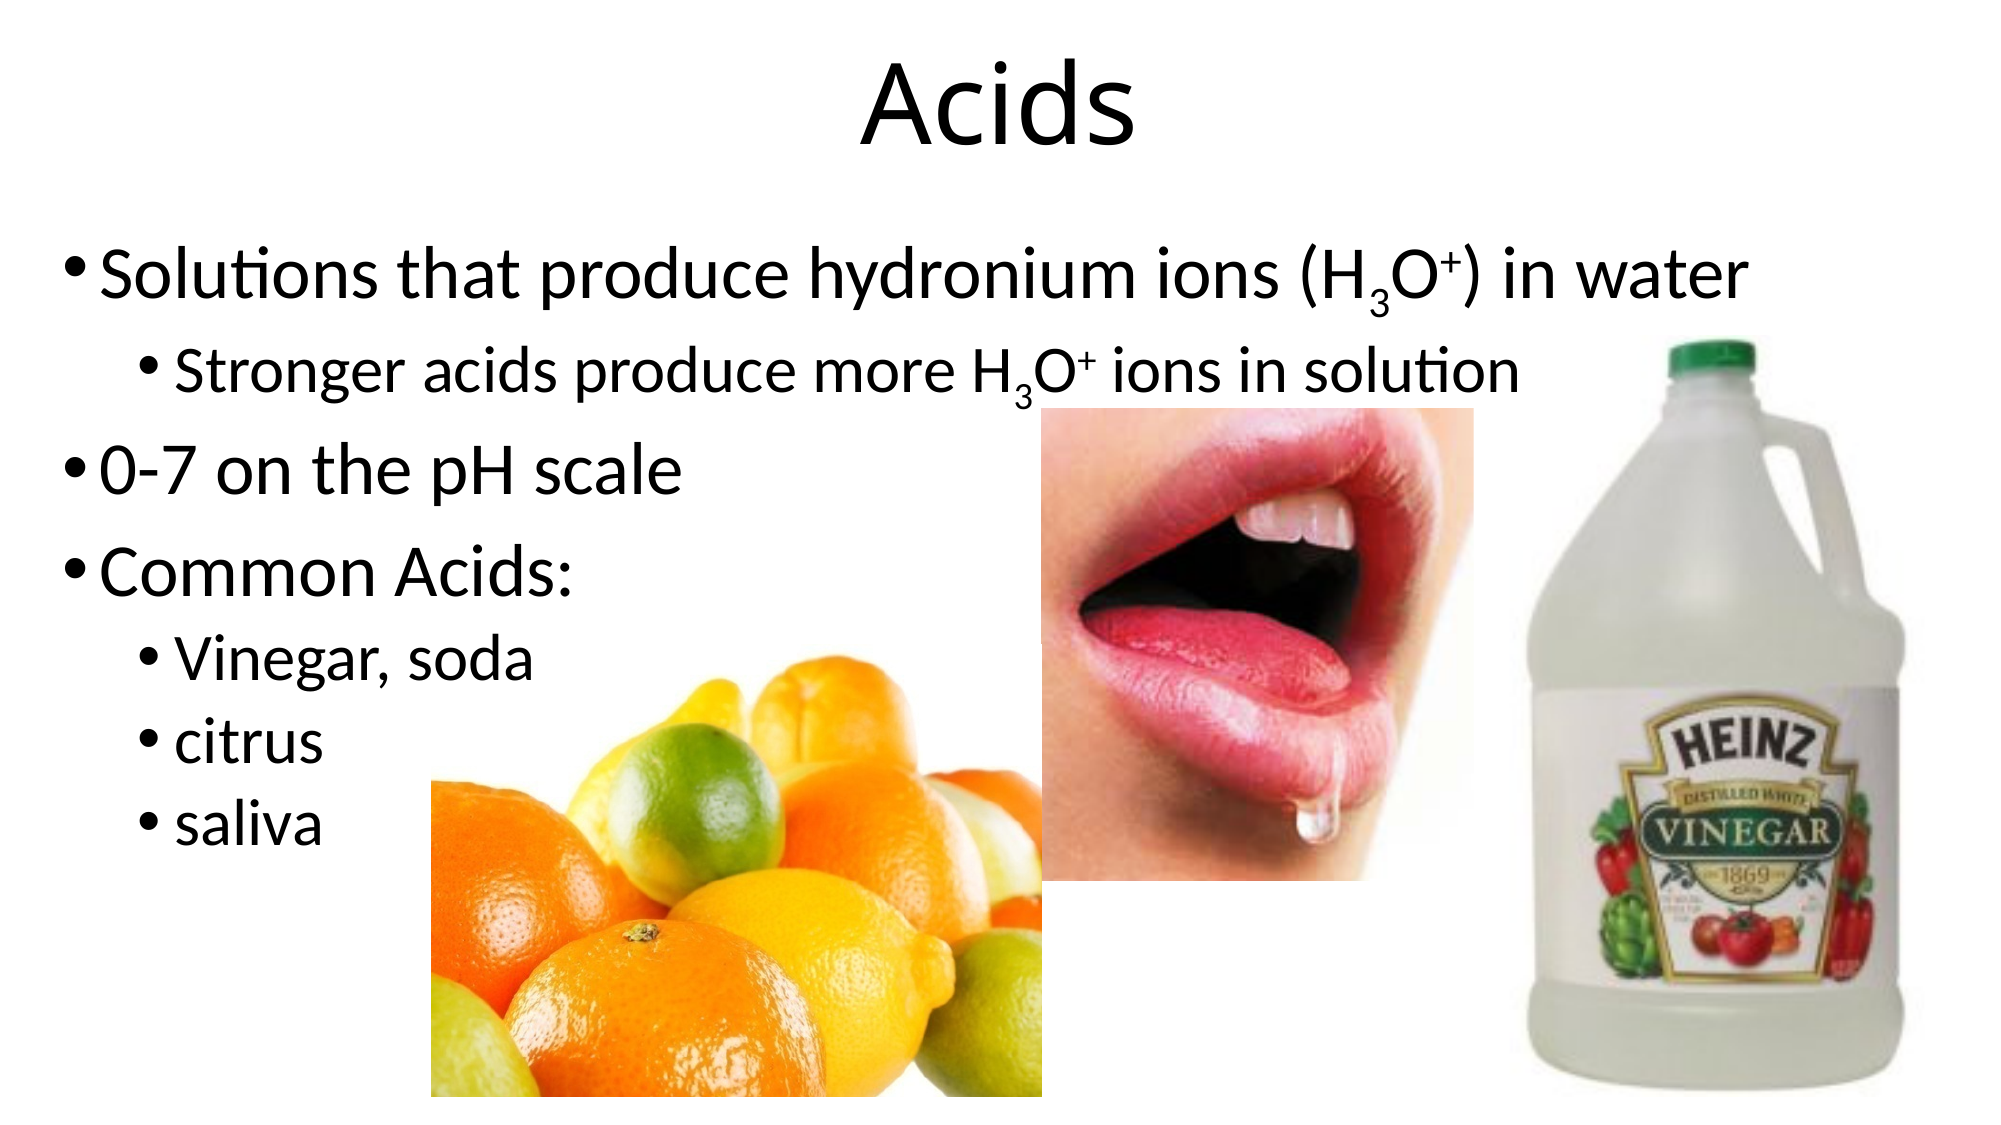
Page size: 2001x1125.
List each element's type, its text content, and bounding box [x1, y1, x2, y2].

picture [431, 335, 1950, 1097]
list Solutions that produce hydronium ions (H3O+) in water Stronger acids produce more H3O+ ions in solution 0-7 on the pH scale Common Acids: Vinegar, soda citrus saliva [47, 217, 1950, 1057]
title Acids [137, 0, 1863, 217]
